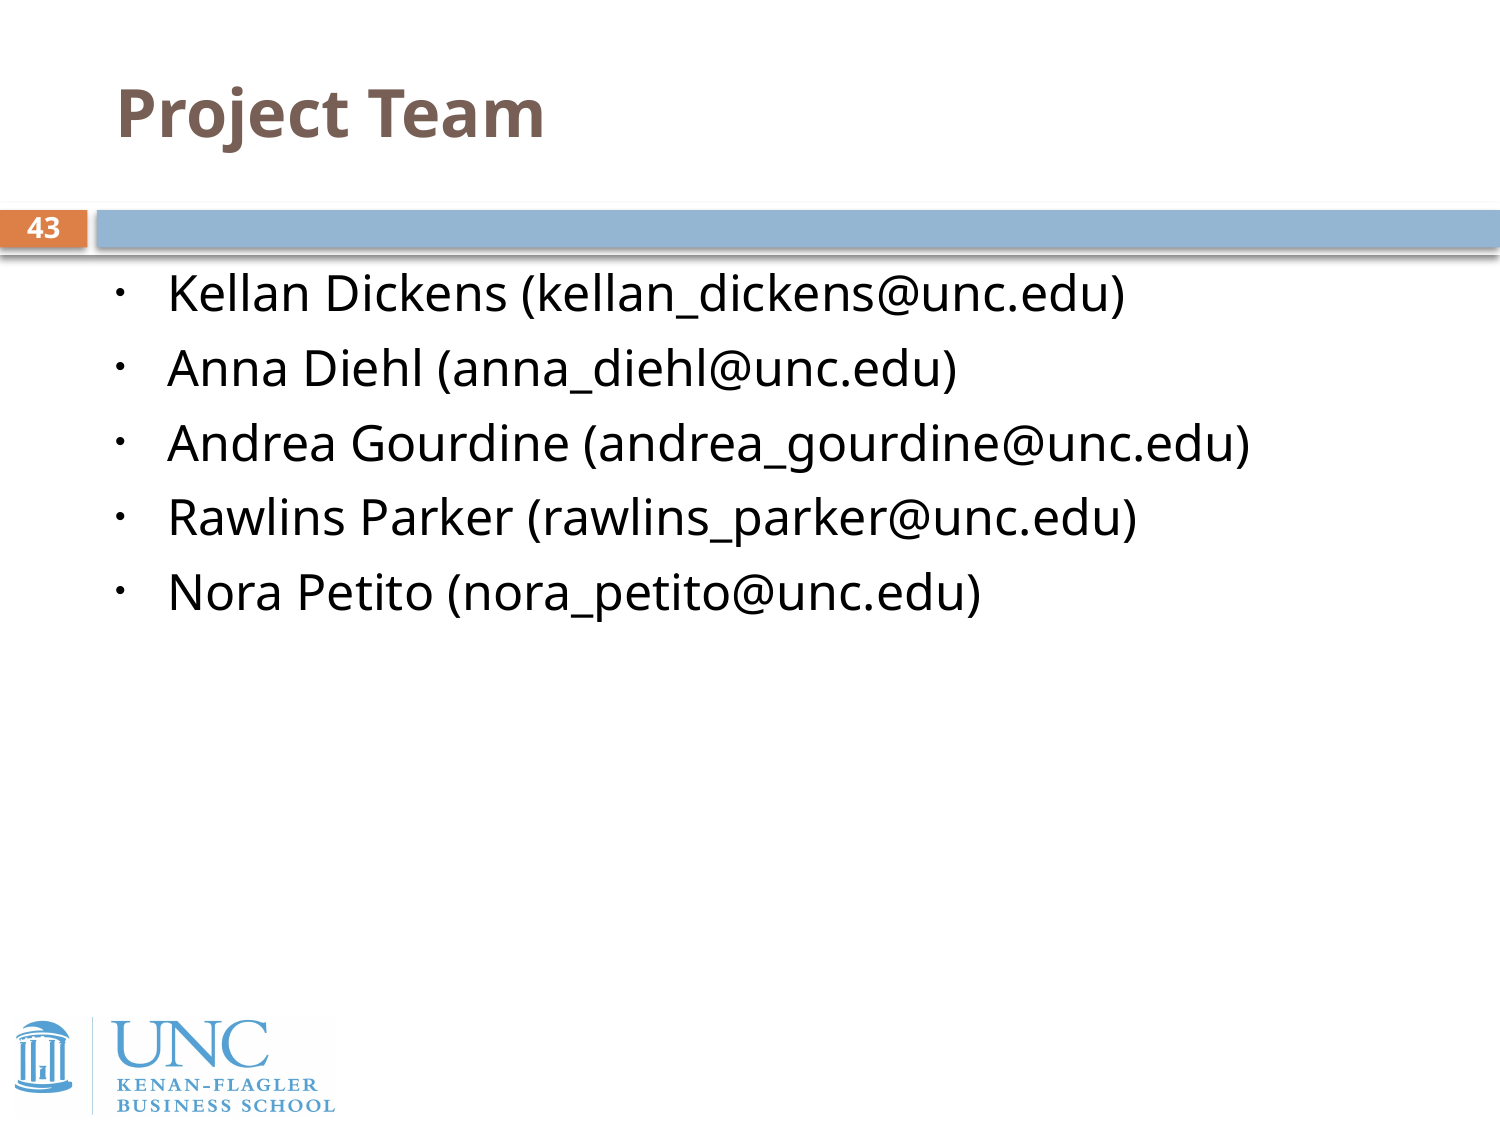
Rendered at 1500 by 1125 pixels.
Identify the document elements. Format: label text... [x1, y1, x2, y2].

picture [14, 1017, 335, 1118]
title Project Team [100, 29, 1438, 192]
list Kellan Dickens (kellan_dickens@unc.edu) Anna Diehl (anna_diehl@unc.edu) Andrea Gourdine (andrea_gourdine@unc.edu) Rawlins Parker (rawlins_parker@unc.edu) Nora Petito (nora_petito@unc.edu) [100, 254, 1421, 1012]
slide_number 43 [0, 208, 88, 249]
